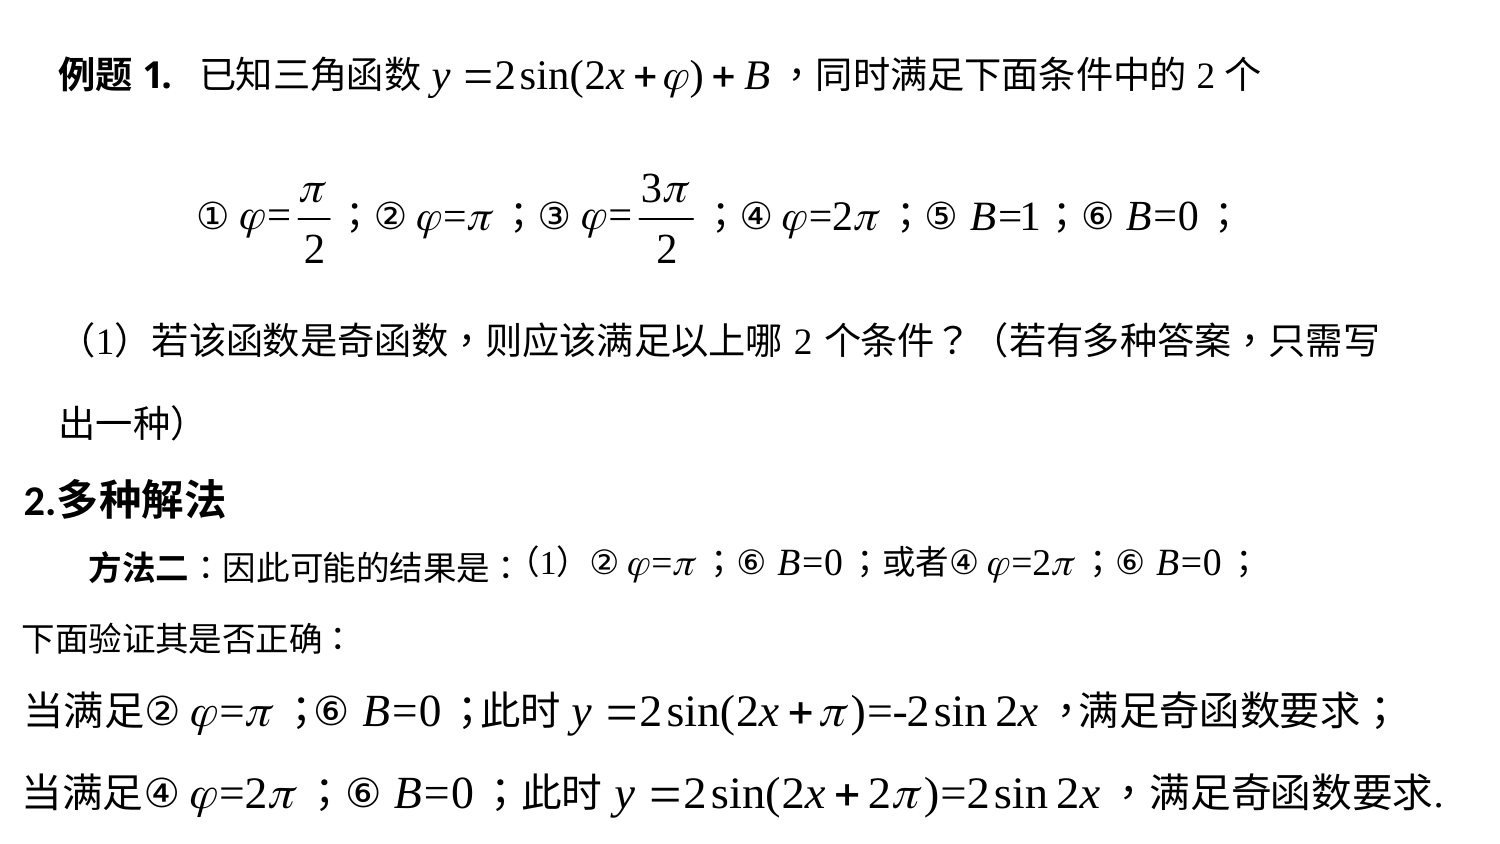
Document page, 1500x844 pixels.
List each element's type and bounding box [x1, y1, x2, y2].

text_box [23, 468, 561, 514]
text_box [58, 23, 1378, 474]
text_box [23, 654, 1398, 735]
text_box [21, 737, 1466, 844]
text_box [21, 515, 1500, 665]
